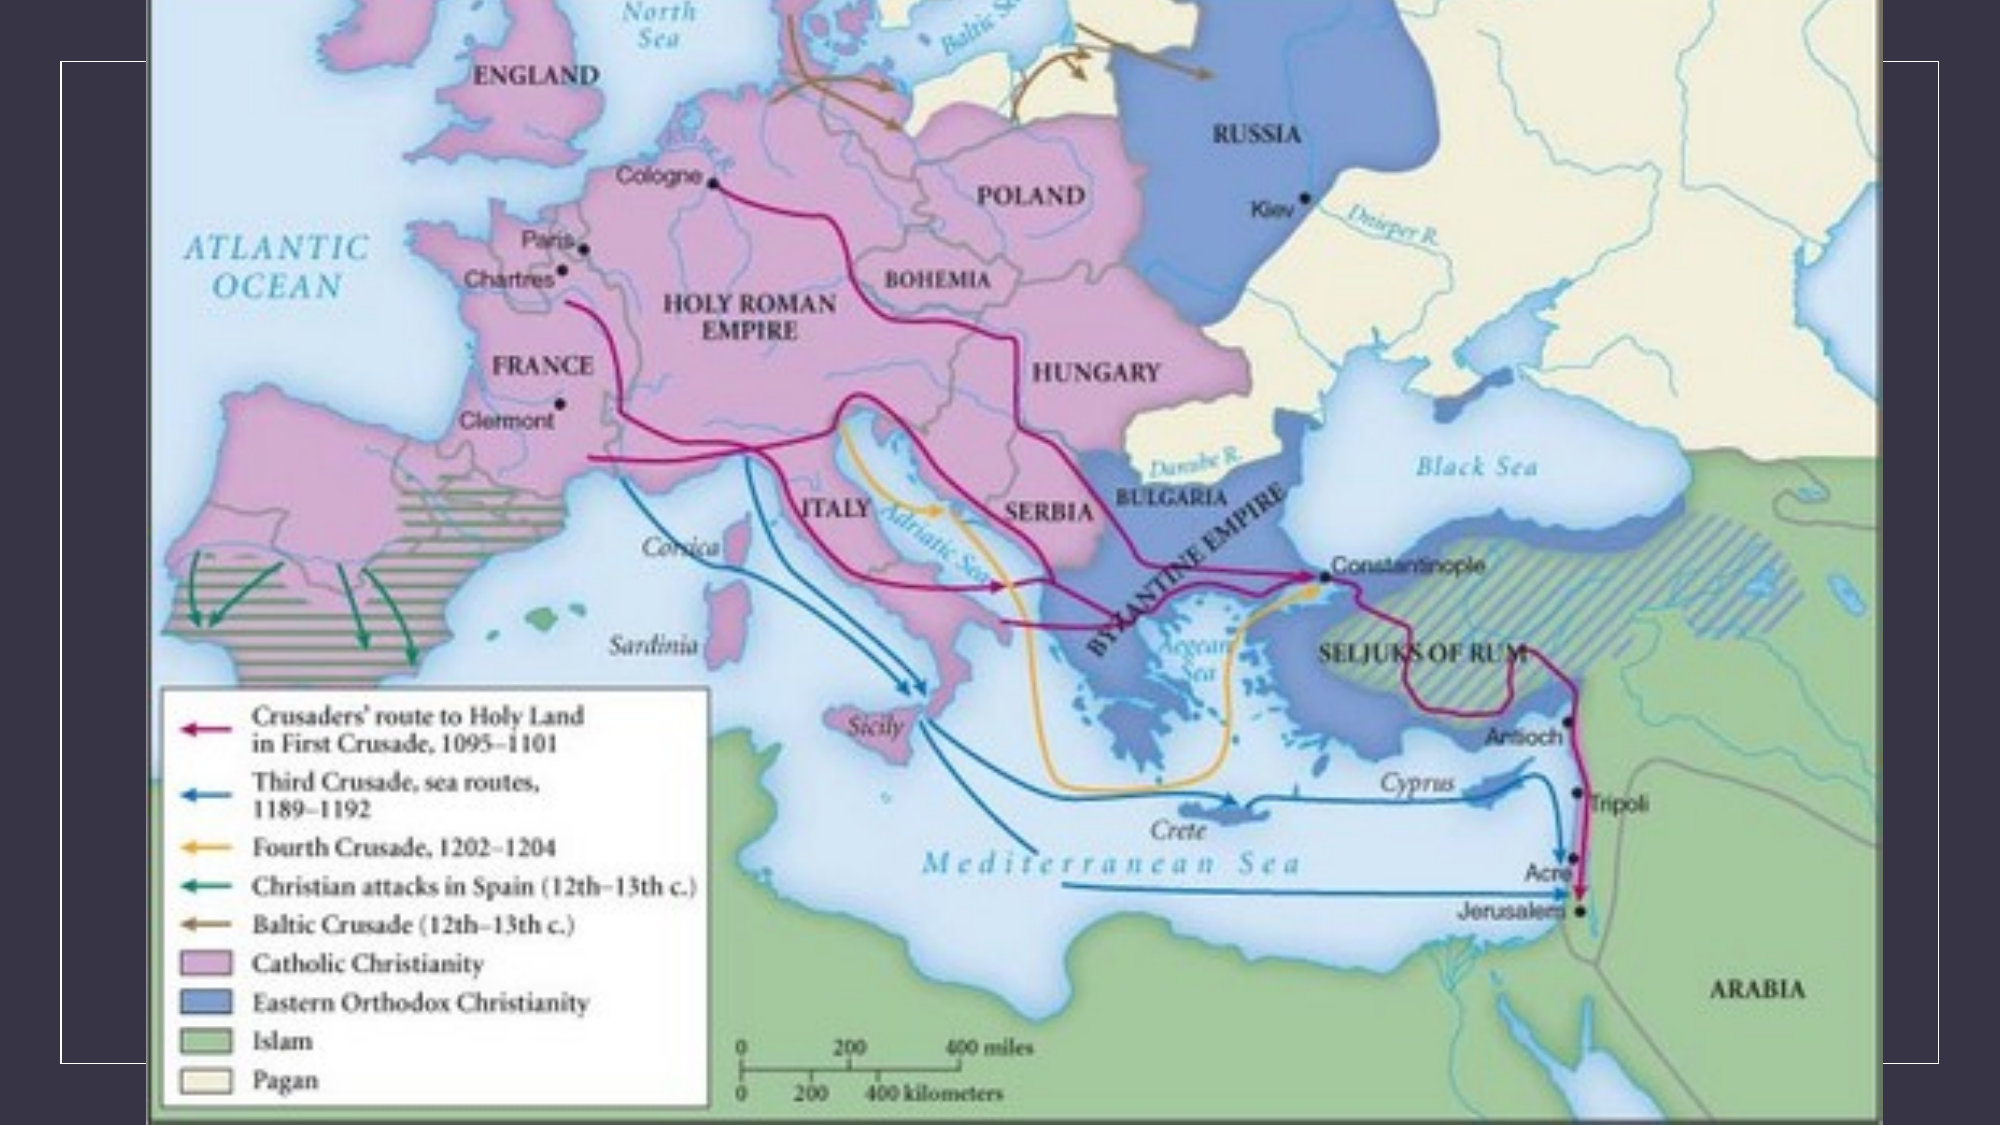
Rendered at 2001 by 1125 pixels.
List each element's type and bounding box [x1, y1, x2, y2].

list [146, 0, 1883, 1125]
